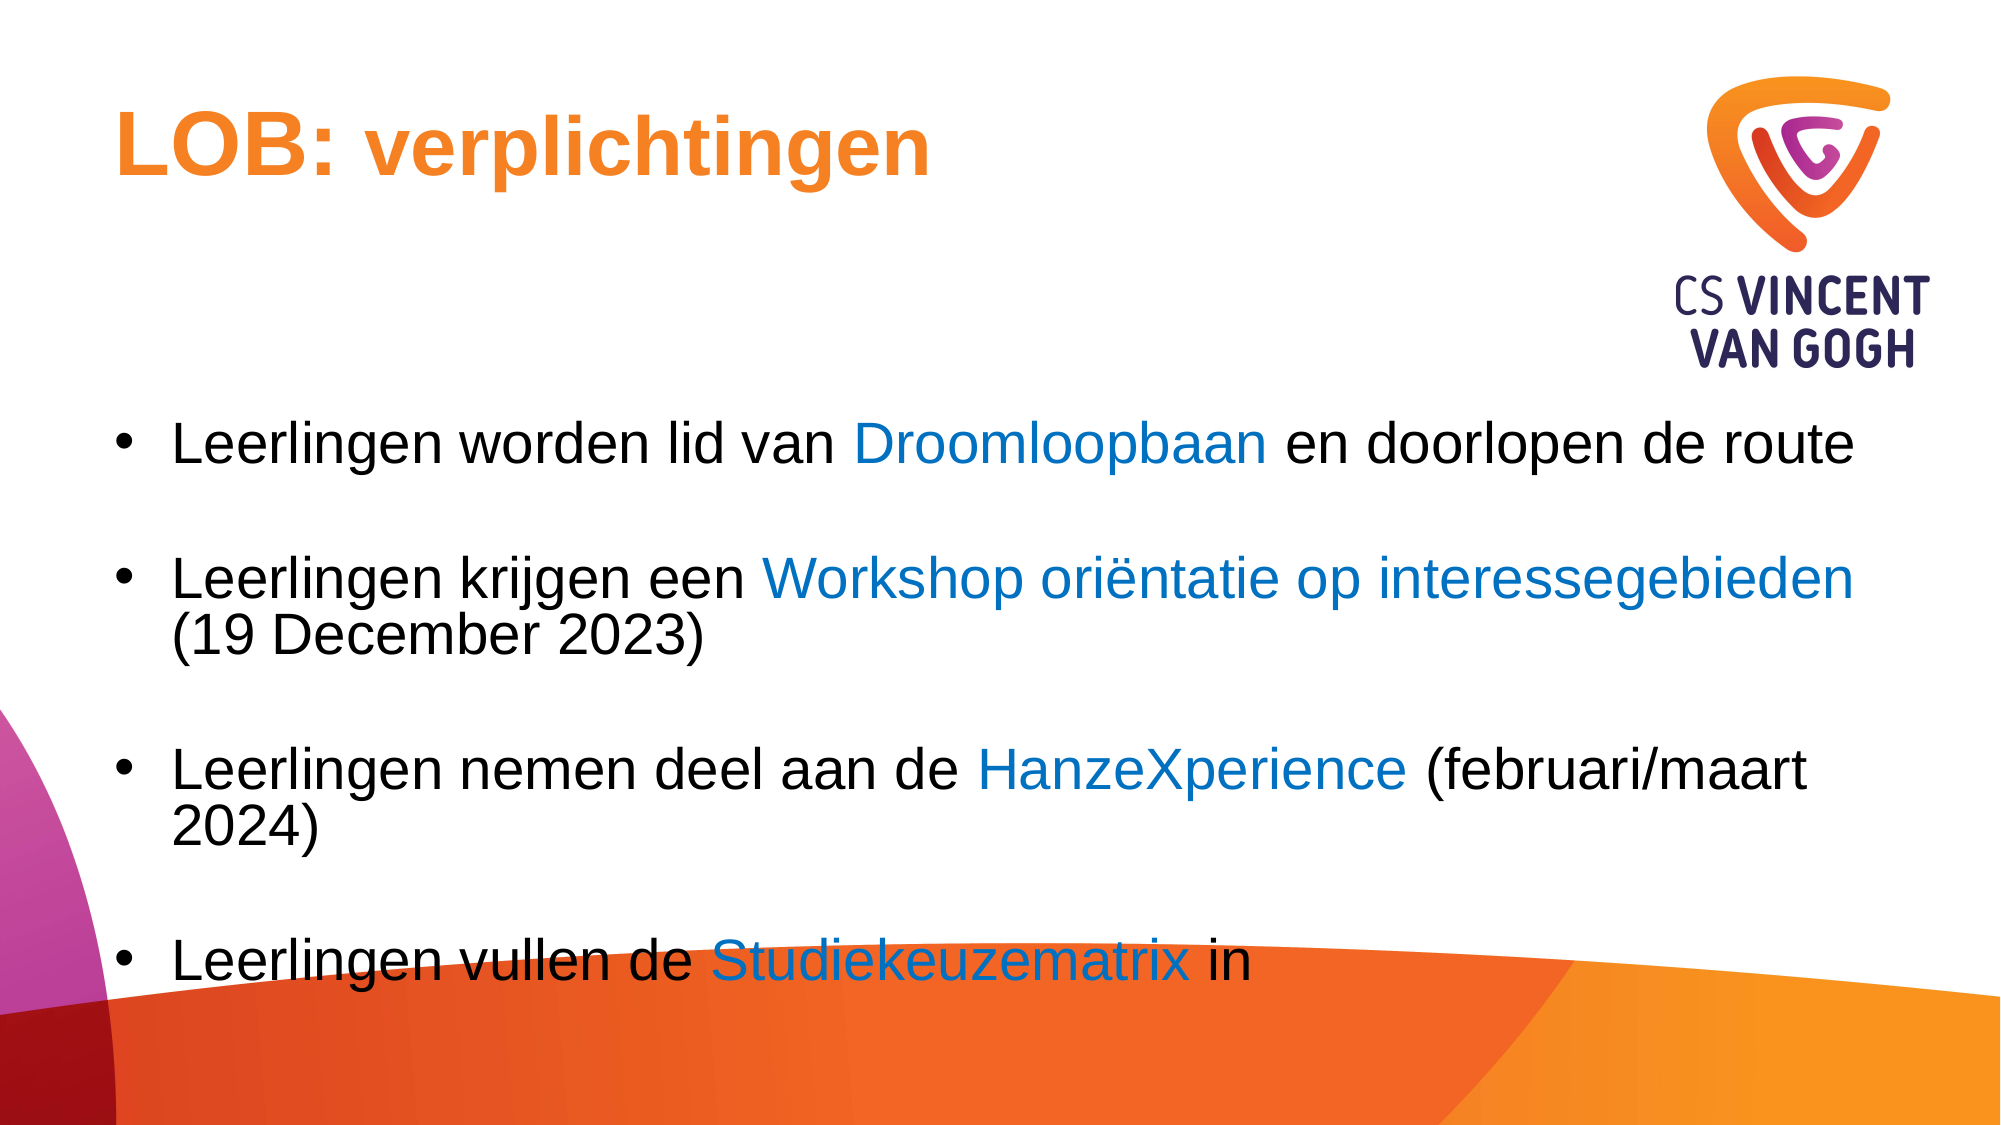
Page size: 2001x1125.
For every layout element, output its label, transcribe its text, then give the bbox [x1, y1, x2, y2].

list Leerlingen worden lid van Droomloopbaan en doorlopen de route Leerlingen krijgen een Workshop oriëntatie op interessegebieden (19 December 2023) Leerlingen nemen deel aan de HanzeXperience (februari/maart 2024) Leerlingen vullen de Studiekeuzematrix in [99, 262, 1900, 1005]
title LOB: verplichtingen [99, 45, 1900, 233]
picture [0, 0, 2001, 1125]
